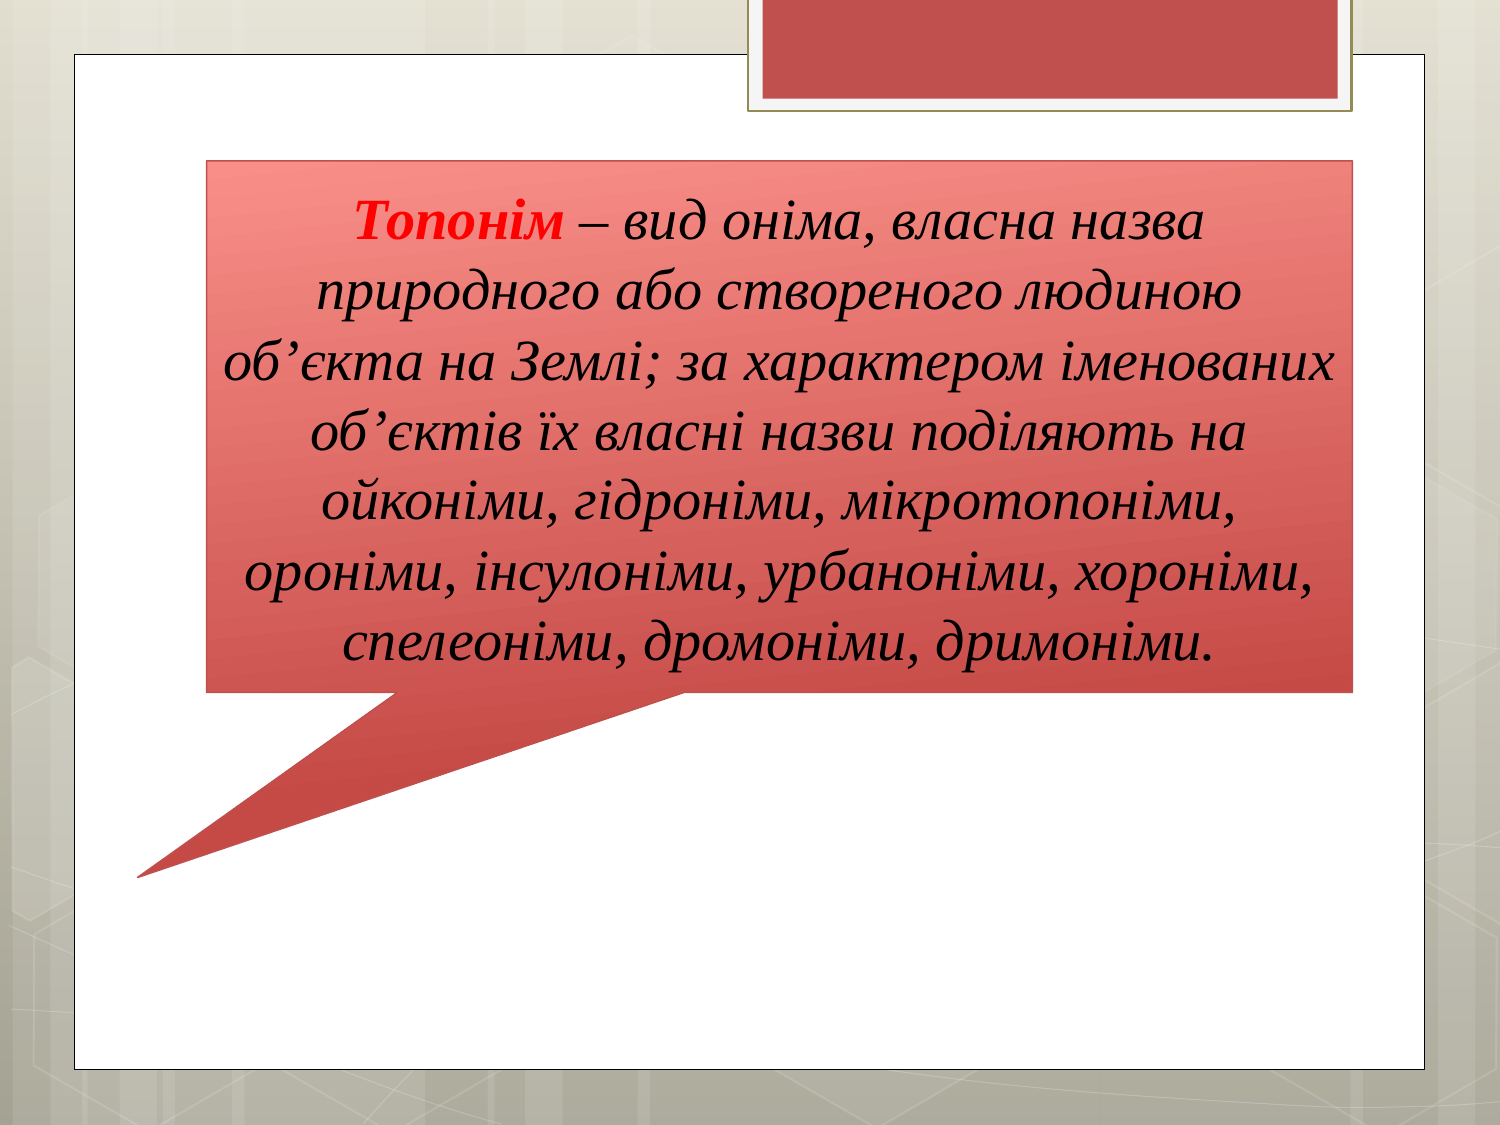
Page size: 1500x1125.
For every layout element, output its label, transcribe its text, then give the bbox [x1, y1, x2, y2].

text_box Топонім – вид оніма, власна назва природного або створеного людиною об’єкта на Землі; за характером іменованих об’єктів їх власні назви поділяють на ойконіми, гідроніми, мікротопоніми, ороніми, інсулоніми, урбаноніми, хороніми, спелеоніми, дромоніми, дримоніми. [136, 160, 1354, 879]
